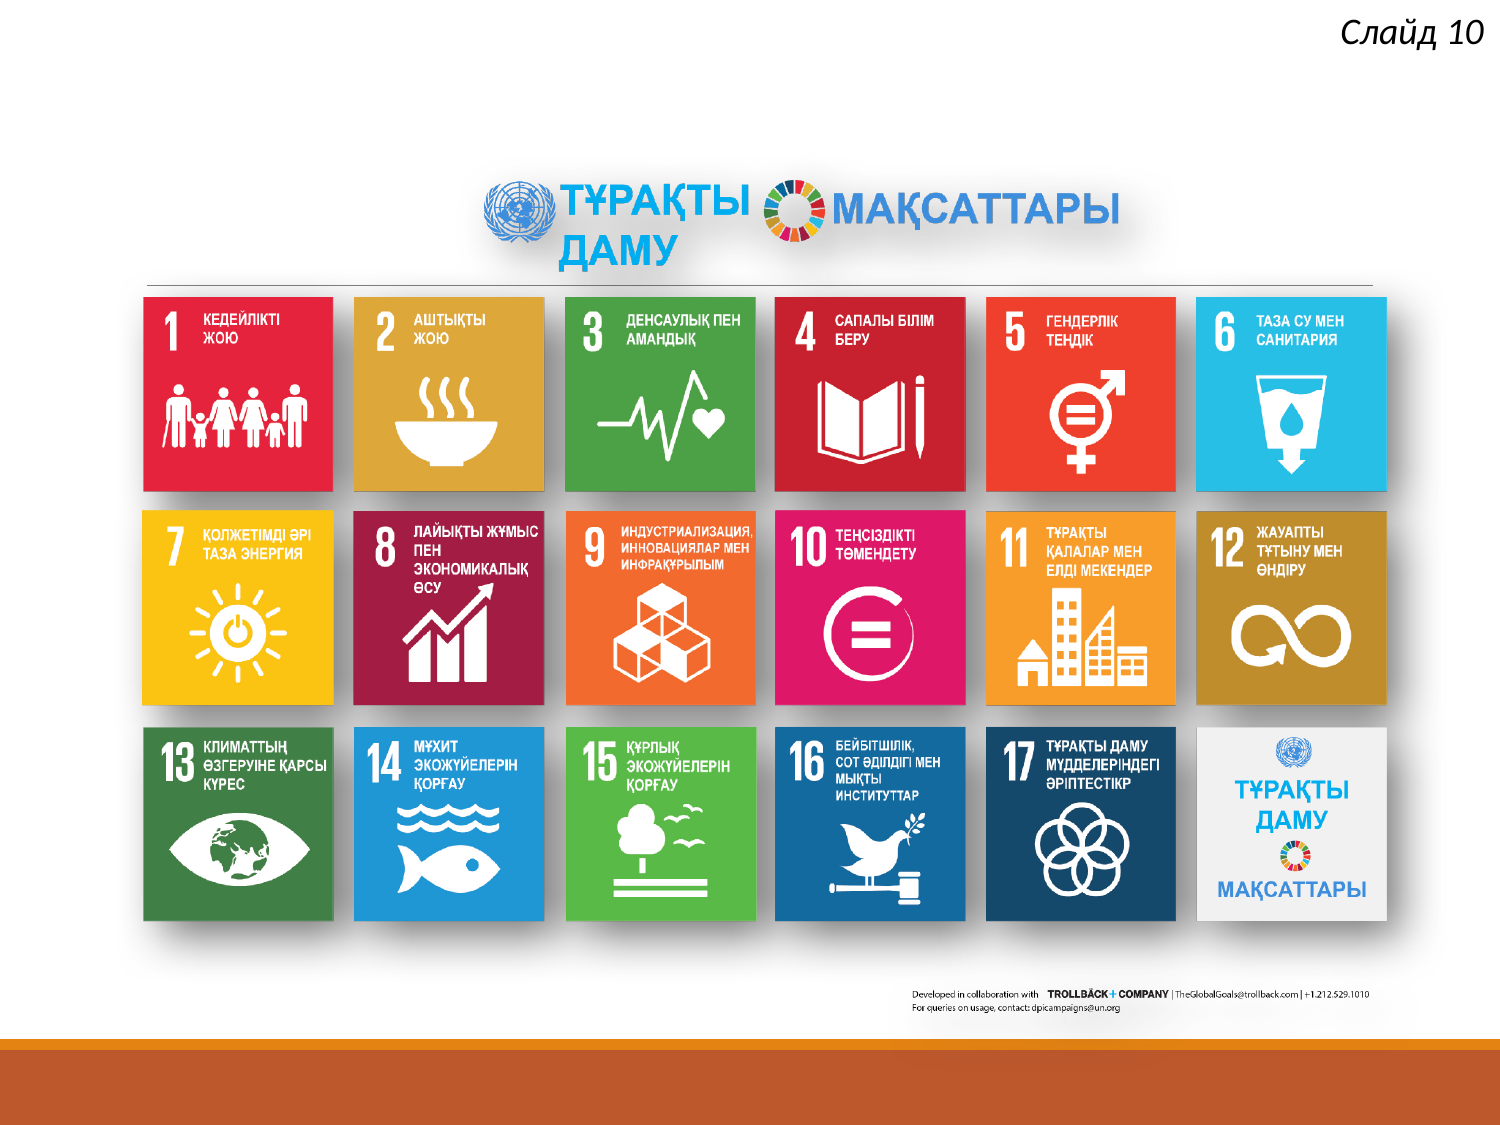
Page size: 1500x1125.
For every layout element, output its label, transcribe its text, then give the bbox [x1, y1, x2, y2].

text_box Слайд 10 [1325, 0, 1499, 60]
picture [44, 113, 1491, 1069]
